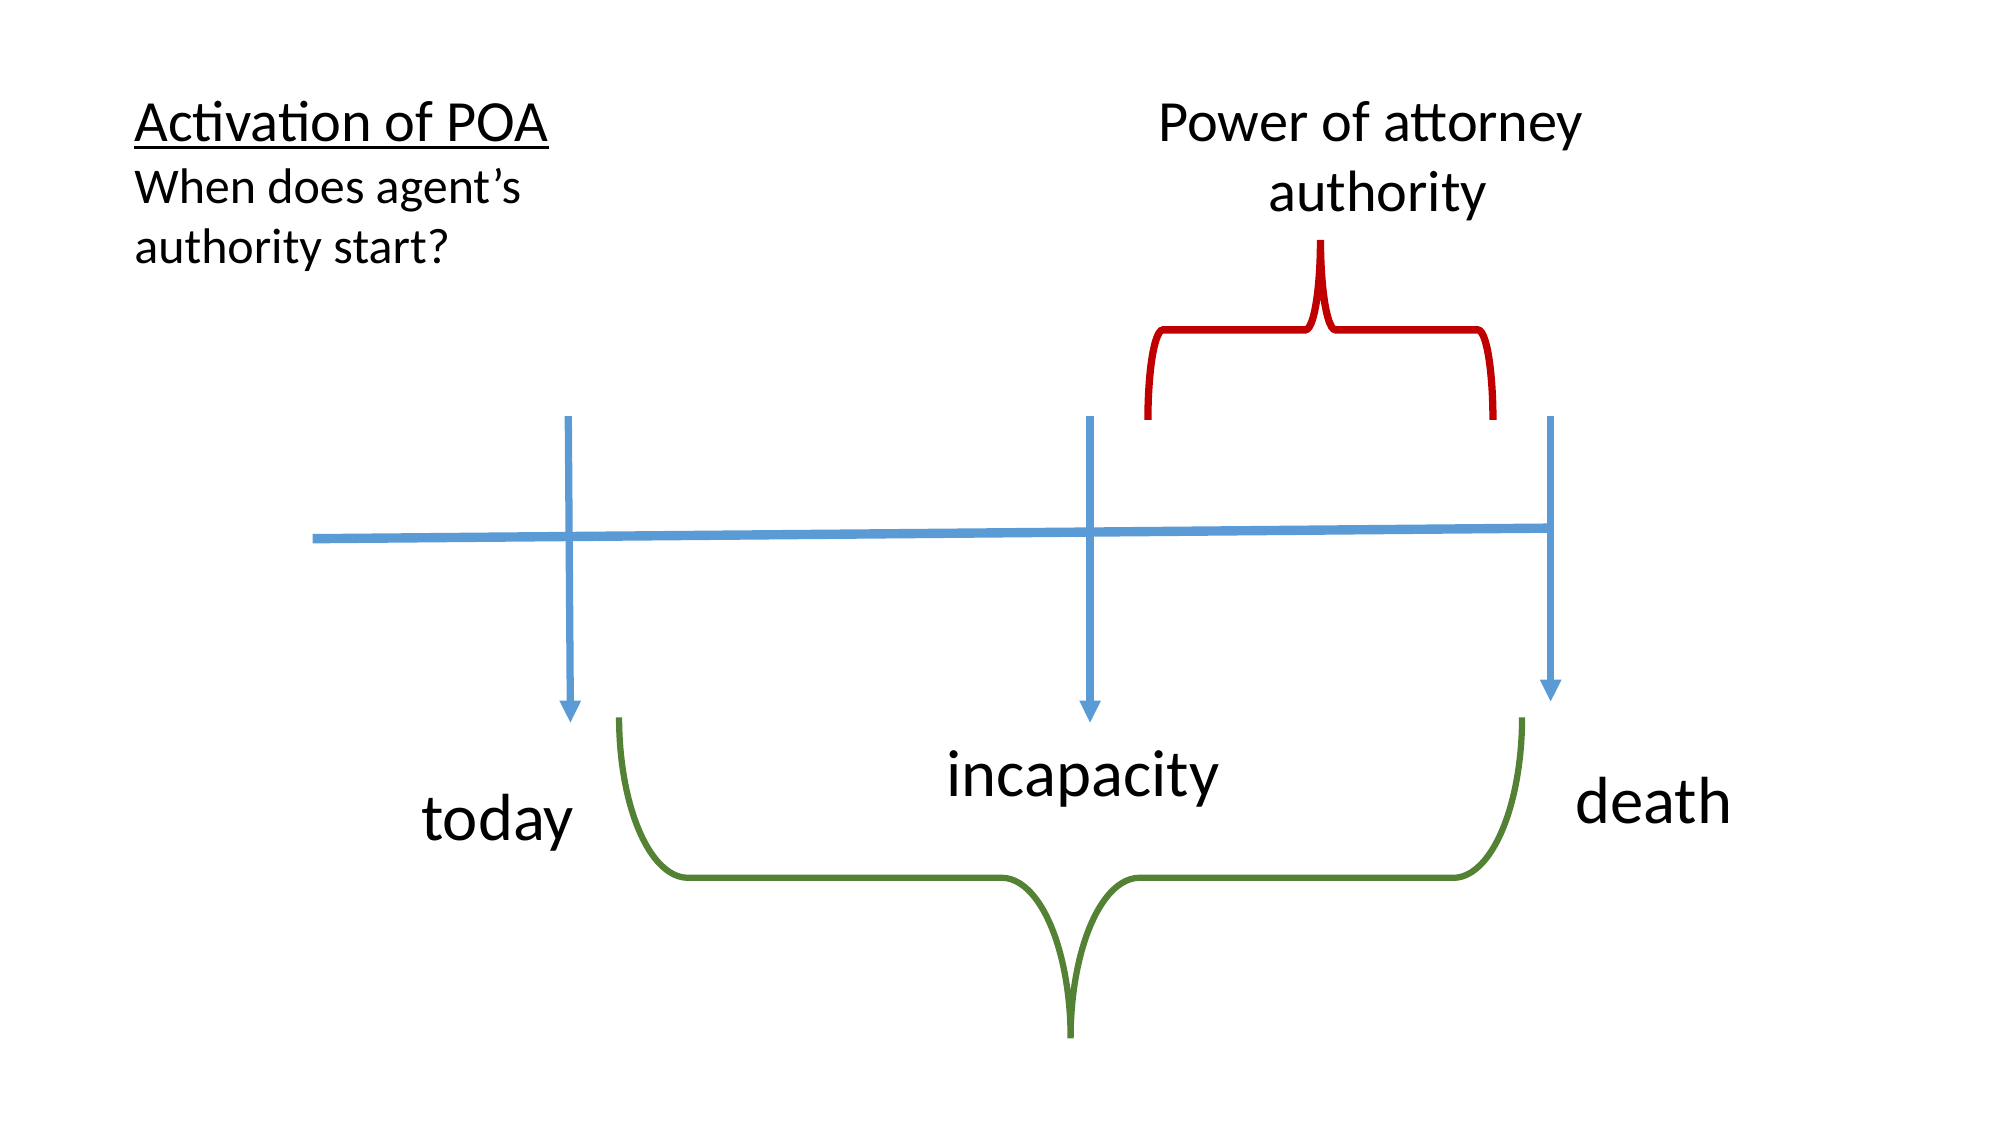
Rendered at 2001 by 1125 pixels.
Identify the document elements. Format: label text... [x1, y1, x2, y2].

text_box death [1497, 749, 1784, 845]
text_box Power of attorney authority [1038, 76, 1717, 231]
text_box today [406, 766, 656, 862]
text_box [312, 528, 568, 539]
text_box [618, 717, 1523, 1039]
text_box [1091, 528, 1550, 539]
text_box Activation of POA When does agent’s authority start? [119, 76, 796, 281]
text_box [1147, 239, 1494, 420]
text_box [571, 528, 1090, 539]
